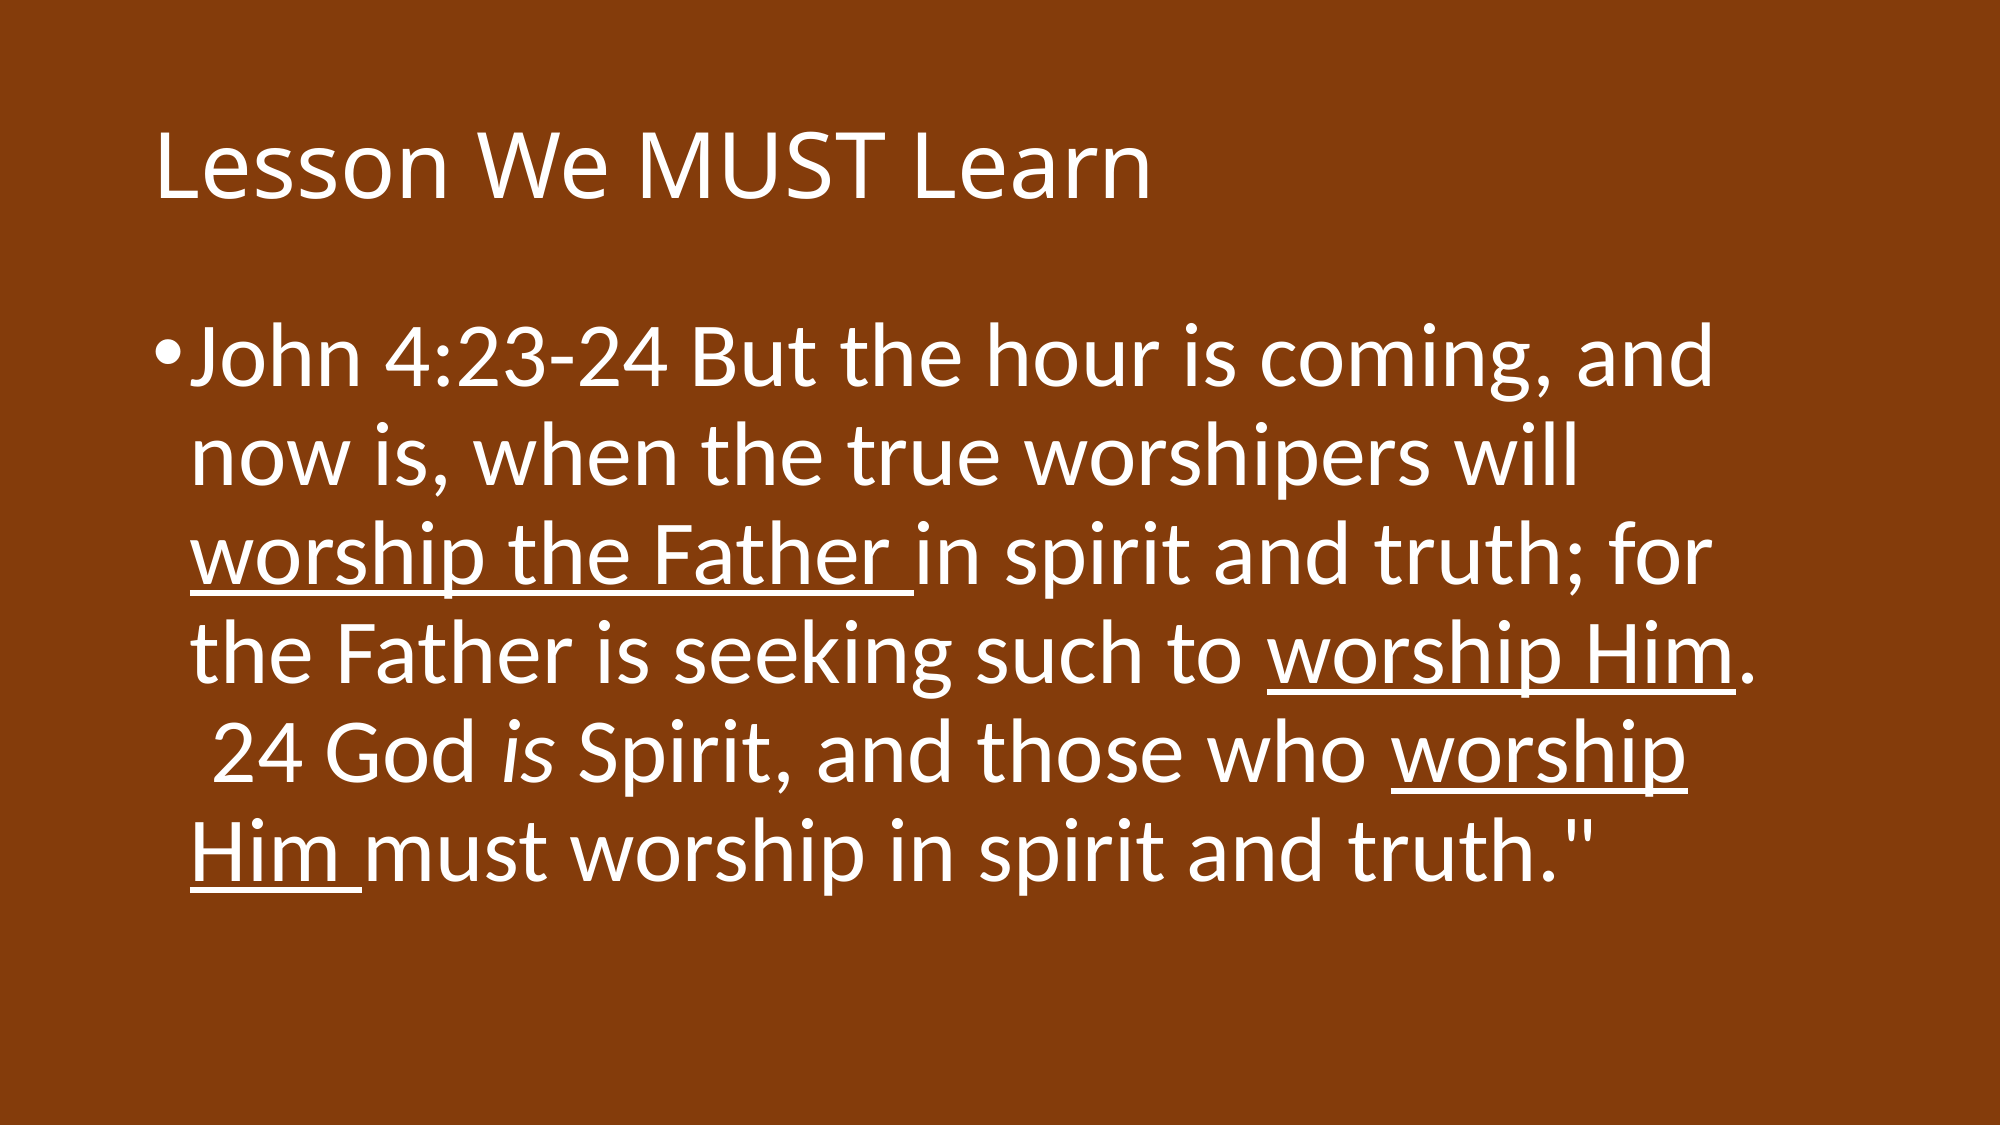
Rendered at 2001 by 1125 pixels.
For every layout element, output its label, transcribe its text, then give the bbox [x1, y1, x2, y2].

title Lesson We MUST Learn [137, 59, 1863, 278]
list John 4:23-24 But the hour is coming, and now is, when the true worshipers will worship the Father in spirit and truth; for the Father is seeking such to worship Him. 24 God is Spirit, and those who worship Him must worship in spirit and truth." [137, 299, 1863, 1014]
